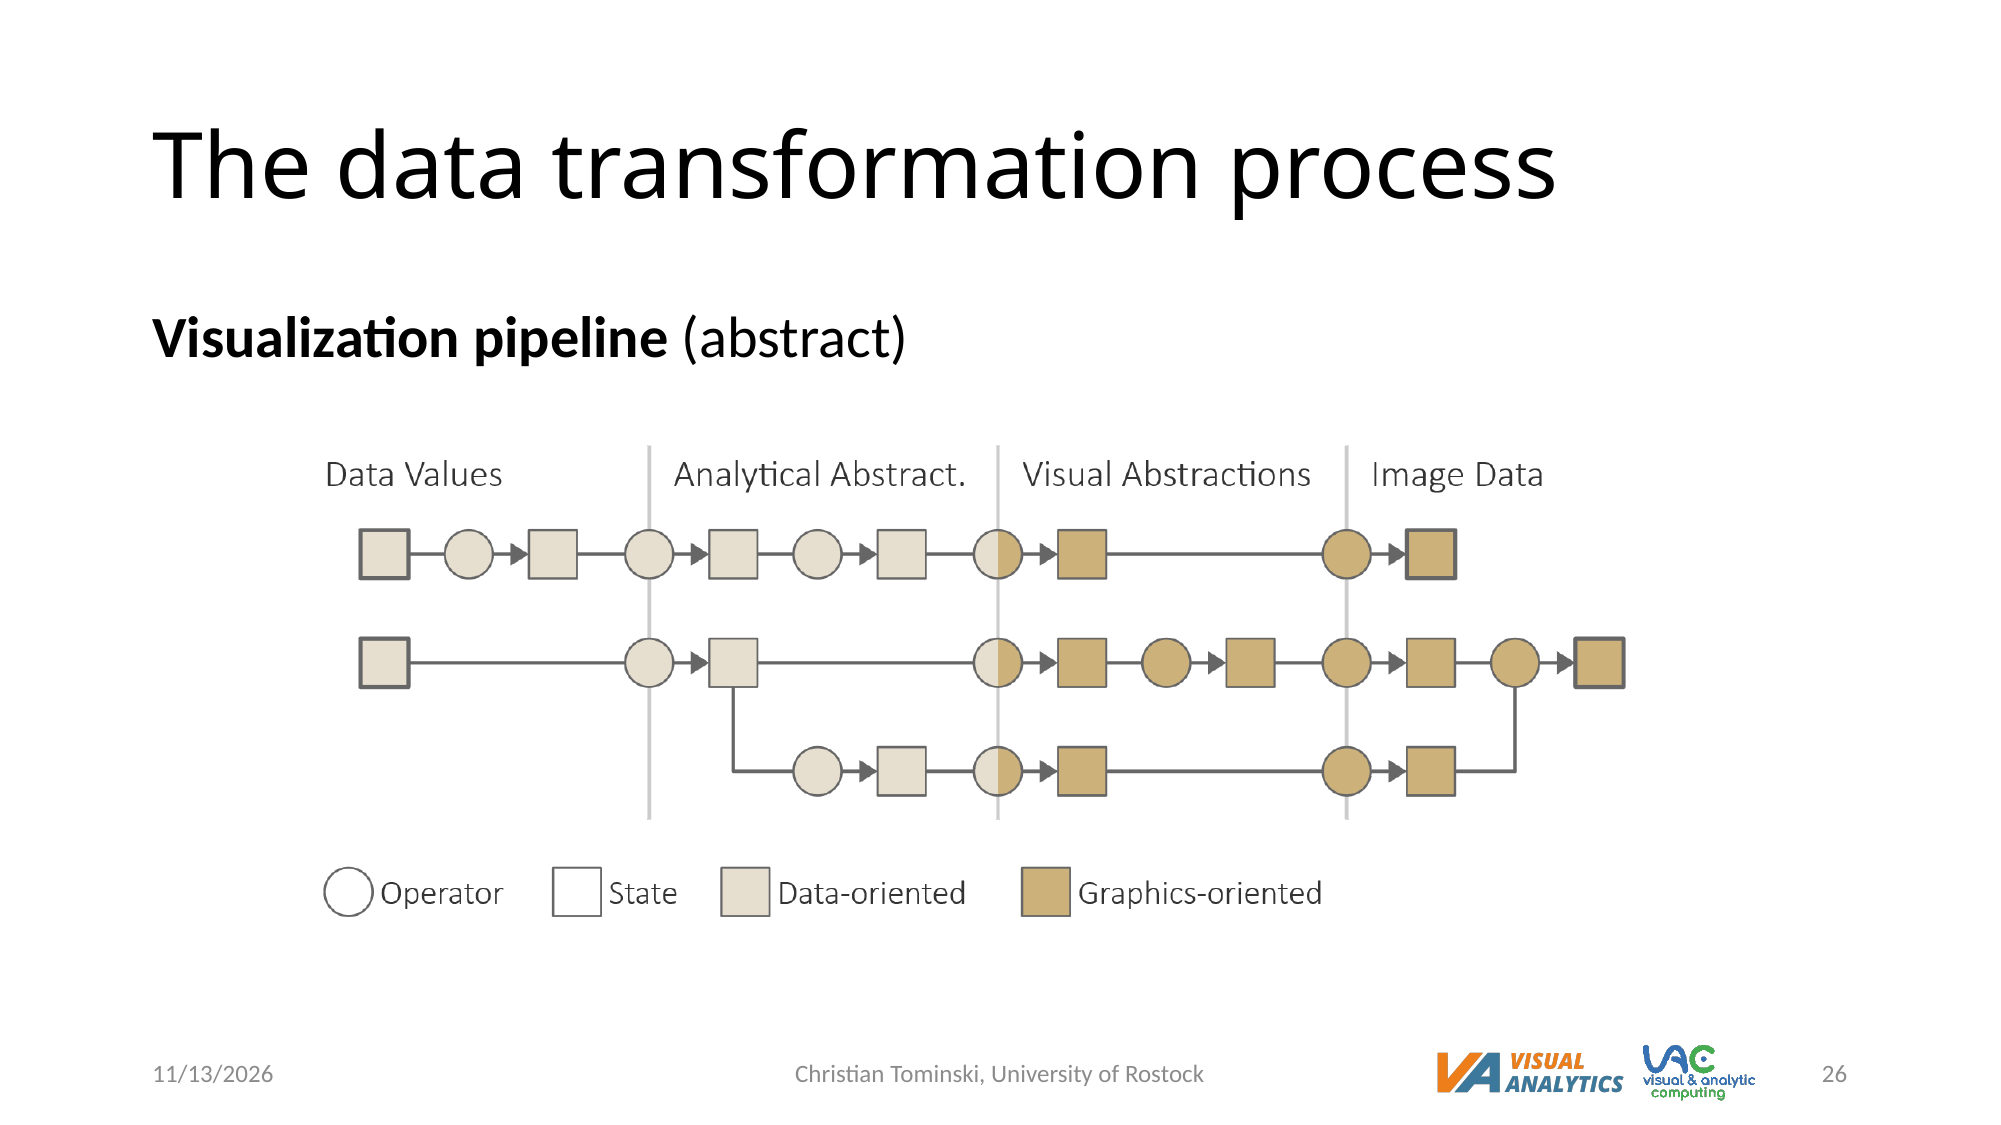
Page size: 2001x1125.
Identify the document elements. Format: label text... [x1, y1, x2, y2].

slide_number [137, 1042, 588, 1103]
list Visualization pipeline (abstract) [137, 299, 1863, 1014]
slide_number 26 [1412, 1042, 1863, 1103]
title The data transformation process [137, 59, 1863, 278]
footer Christian Tominski, University of Rostock [662, 1042, 1338, 1103]
picture [288, 433, 1712, 928]
